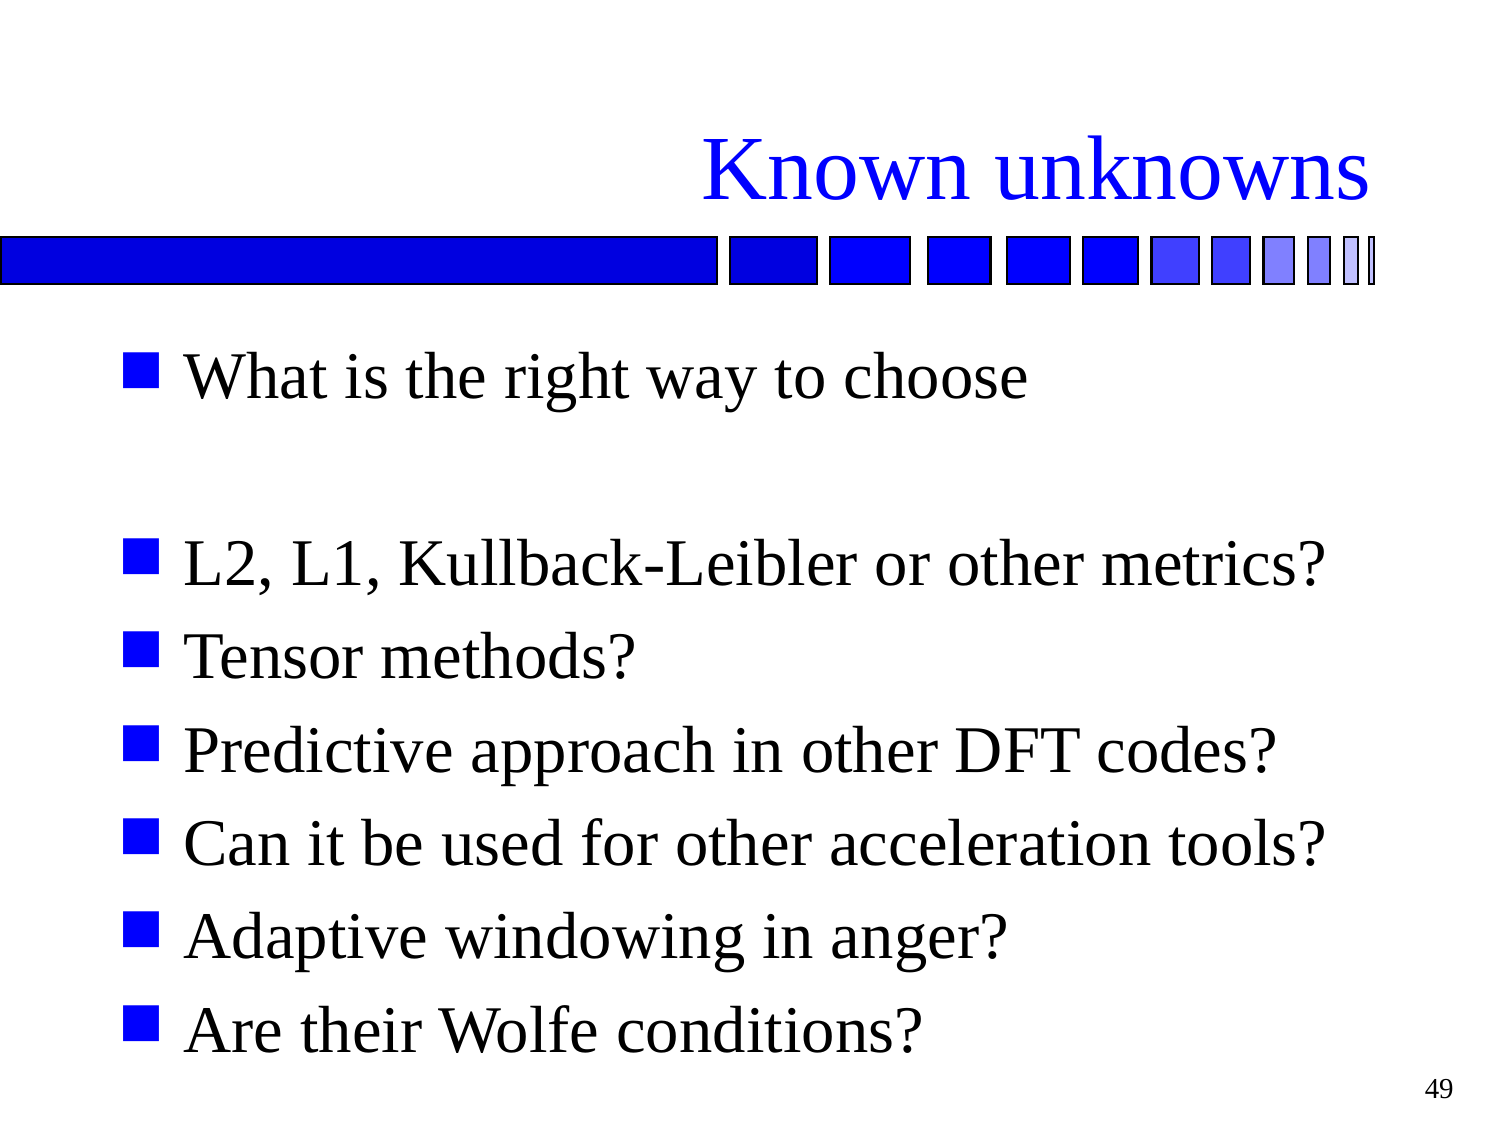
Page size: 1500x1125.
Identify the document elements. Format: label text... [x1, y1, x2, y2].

title Known unknowns [112, 31, 1388, 225]
